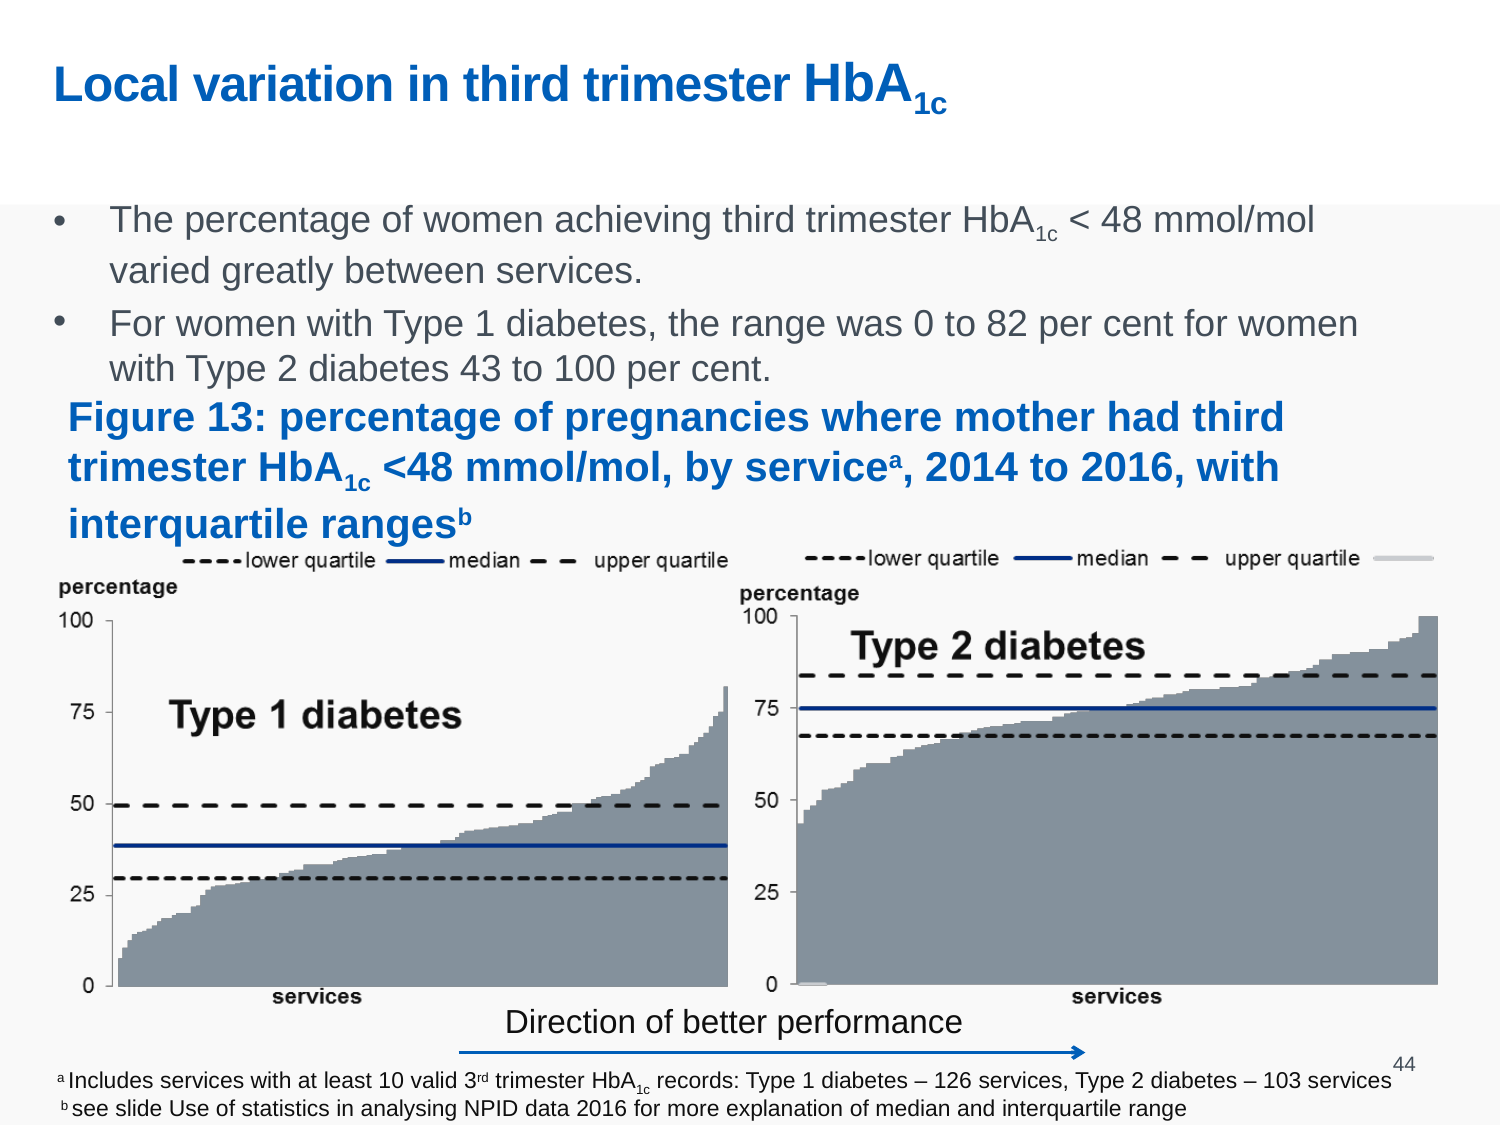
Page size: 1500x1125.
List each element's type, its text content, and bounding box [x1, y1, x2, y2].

text_box b see slide Use of statistics in analysing NPID data 2016 for more explanation of median and interquartile range [46, 1086, 1258, 1125]
text_box Direction of better performance [490, 1018, 1128, 1048]
slide_number 44 [1080, 1033, 1431, 1058]
text_box Figure 13: percentage of pregnancies where mother had third trimester HbA1c <48 mmol/mol, by servicea, 2014 to 2016, with interquartile rangesb [53, 382, 1457, 536]
picture [52, 536, 1459, 1011]
title Local variation in third trimester HbA1c [53, 47, 1408, 163]
text_box a Includes services with at least 10 valid 3rd trimester HbA1c records: Type 1 diabetes – 126 services, Type 2 diabetes – 103 services [42, 1058, 1436, 1105]
list The percentage of women achieving third trimester HbA1c < 48 mmol/mol varied greatly between services. For women with Type 1 diabetes, the range was 0 to 82 per cent for women with Type 2 diabetes 43 to 100 per cent. [53, 194, 1408, 382]
